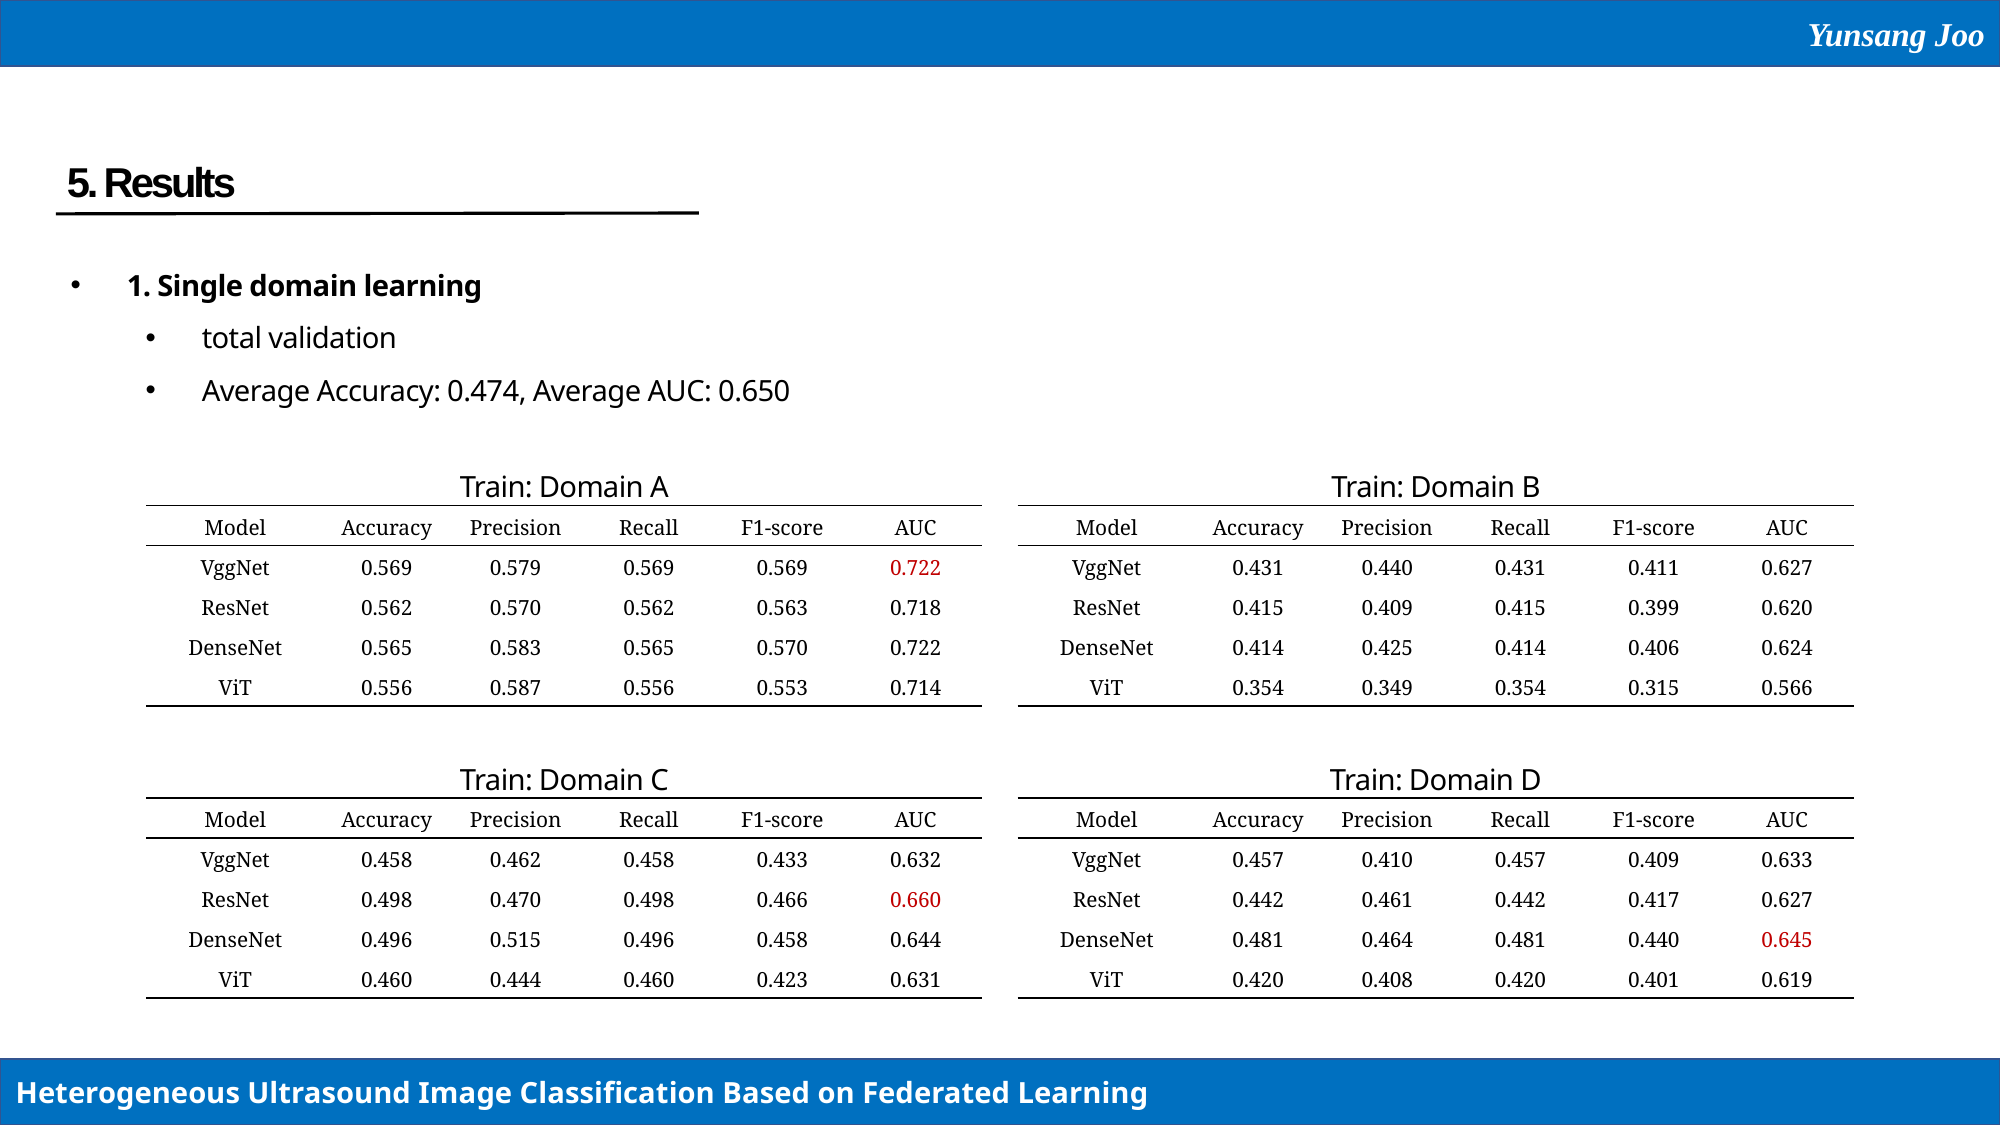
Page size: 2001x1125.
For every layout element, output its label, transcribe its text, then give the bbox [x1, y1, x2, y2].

table_cell 0.566 [1720, 666, 1854, 705]
table_cell 0.619 [1720, 958, 1854, 997]
table_header AUC [849, 506, 982, 545]
table_cell ResNet [146, 586, 324, 626]
table_cell 0.414 [1454, 626, 1587, 666]
table_cell 0.498 [324, 878, 449, 918]
text_box Train: Domain A [436, 443, 692, 512]
table_cell 0.354 [1454, 666, 1587, 705]
table_cell 0.408 [1321, 958, 1454, 997]
table_cell 0.722 [849, 626, 982, 666]
table_cell 0.444 [449, 958, 582, 997]
table_cell 0.644 [849, 918, 982, 958]
table_cell ResNet [146, 878, 324, 918]
table_header Recall [1454, 506, 1587, 545]
table_cell 0.458 [324, 839, 449, 878]
table_cell ViT [146, 666, 324, 705]
table_cell 0.632 [849, 839, 982, 878]
text_box [0, 1058, 2000, 1125]
table_header Model [1018, 506, 1196, 545]
table_header Precision [1321, 512, 1454, 545]
text_box Heterogeneous Ultrasound Image Classification Based on Federated Learning [0, 1066, 1165, 1117]
table_cell 0.442 [1196, 878, 1321, 918]
table_header Accuracy [324, 799, 449, 837]
table_cell 0.420 [1454, 958, 1587, 997]
table_cell 0.627 [1720, 878, 1854, 918]
table_cell 0.420 [1196, 958, 1321, 997]
table_cell 0.620 [1720, 586, 1854, 626]
table_cell 0.431 [1454, 546, 1587, 586]
table_header Accuracy [1196, 506, 1321, 545]
table_cell VggNet [146, 839, 324, 878]
table_cell 0.466 [716, 878, 849, 918]
table_cell DenseNet [146, 918, 324, 958]
table_cell 0.570 [449, 586, 582, 626]
table_cell 0.423 [716, 958, 849, 997]
table_cell 0.462 [449, 839, 582, 878]
table_cell DenseNet [146, 626, 324, 666]
table_header Model [146, 799, 324, 837]
table_cell 0.315 [1587, 666, 1720, 705]
text_box 1. Single domain learning total validation Average Accuracy: 0.474, Average AUC: 0.650 [55, 242, 1205, 415]
table_cell 0.627 [1720, 546, 1854, 586]
table_cell ViT [146, 958, 324, 997]
table_cell 0.660 [849, 878, 982, 918]
table_cell 0.460 [582, 958, 716, 997]
table_cell 0.442 [1454, 878, 1587, 918]
table_cell ResNet [1018, 586, 1196, 626]
table_cell 0.457 [1454, 839, 1587, 878]
table_cell 0.354 [1196, 666, 1321, 705]
table_cell 0.496 [324, 918, 449, 958]
table_cell 0.645 [1720, 918, 1854, 958]
table_cell 0.425 [1321, 626, 1454, 666]
table_cell ViT [1018, 958, 1196, 997]
table_header Precision [1321, 804, 1454, 837]
table_cell 0.401 [1587, 958, 1720, 997]
text_box Train: Domain C [436, 736, 692, 804]
table_cell VggNet [1018, 839, 1196, 878]
table_cell 0.406 [1587, 626, 1720, 666]
table_header Model [146, 506, 324, 545]
table_cell 0.718 [849, 586, 982, 626]
table_cell 0.415 [1454, 586, 1587, 626]
table_header F1-score [716, 799, 849, 837]
table_cell 0.631 [849, 958, 982, 997]
table_header Model [1018, 799, 1196, 837]
table_cell 0.399 [1587, 586, 1720, 626]
table_cell 0.565 [324, 626, 449, 666]
table_cell 0.556 [582, 666, 716, 705]
table_cell 0.714 [849, 666, 982, 705]
table_cell 0.587 [449, 666, 582, 705]
table_header AUC [1720, 799, 1854, 837]
table_cell 0.349 [1321, 666, 1454, 705]
text_box Yunsang Joo [0, 0, 2000, 67]
table_header Precision [449, 804, 582, 837]
table_cell 0.457 [1196, 839, 1321, 878]
table_cell 0.562 [582, 586, 716, 626]
table_cell 0.460 [324, 958, 449, 997]
table_cell 0.569 [582, 546, 716, 586]
table_header Recall [1454, 799, 1587, 837]
table_cell 0.458 [716, 918, 849, 958]
table_cell 0.633 [1720, 839, 1854, 878]
table_cell ResNet [1018, 878, 1196, 918]
table_cell 0.440 [1587, 918, 1720, 958]
table_cell 0.496 [582, 918, 716, 958]
text_box Train: Domain B [1308, 443, 1564, 512]
table_header Accuracy [324, 506, 449, 545]
table_cell 0.579 [449, 546, 582, 586]
table_cell 0.722 [849, 546, 982, 586]
table_cell 0.553 [716, 666, 849, 705]
table_cell 0.624 [1720, 626, 1854, 666]
table_cell 0.481 [1454, 918, 1587, 958]
table_cell 0.409 [1587, 839, 1720, 878]
table_cell 0.433 [716, 839, 849, 878]
table_header F1-score [1587, 799, 1720, 837]
table_cell 0.411 [1587, 546, 1720, 586]
table_header Precision [449, 512, 582, 545]
table_cell 0.415 [1196, 586, 1321, 626]
table_header AUC [1720, 506, 1854, 545]
table_cell 0.431 [1196, 546, 1321, 586]
table_cell 0.562 [324, 586, 449, 626]
table_cell 0.470 [449, 878, 582, 918]
table_cell 0.570 [716, 626, 849, 666]
table_header F1-score [1587, 506, 1720, 545]
table_cell 0.569 [324, 546, 449, 586]
table_header Accuracy [1196, 799, 1321, 837]
table_header Recall [582, 799, 716, 837]
table_cell 0.481 [1196, 918, 1321, 958]
table_cell 0.440 [1321, 546, 1454, 586]
text_box 5. Results [52, 148, 1346, 214]
table_cell 0.461 [1321, 878, 1454, 918]
table_cell 0.417 [1587, 878, 1720, 918]
table_cell 0.583 [449, 626, 582, 666]
table_cell 0.556 [324, 666, 449, 705]
table_cell VggNet [146, 546, 324, 586]
table_cell ViT [1018, 666, 1196, 705]
table_header Recall [582, 506, 716, 545]
table_cell 0.498 [582, 878, 716, 918]
table_cell 0.515 [449, 918, 582, 958]
table_cell DenseNet [1018, 626, 1196, 666]
table_cell 0.464 [1321, 918, 1454, 958]
table_cell 0.569 [716, 546, 849, 586]
table_cell 0.414 [1196, 626, 1321, 666]
table_cell 0.410 [1321, 839, 1454, 878]
text_box Train: Domain D [1308, 736, 1564, 804]
table_cell VggNet [1018, 546, 1196, 586]
table_cell 0.565 [582, 626, 716, 666]
table_cell 0.458 [582, 839, 716, 878]
table_cell 0.563 [716, 586, 849, 626]
table_header F1-score [716, 506, 849, 545]
table_cell 0.409 [1321, 586, 1454, 626]
table_cell DenseNet [1018, 918, 1196, 958]
table_header AUC [849, 799, 982, 837]
